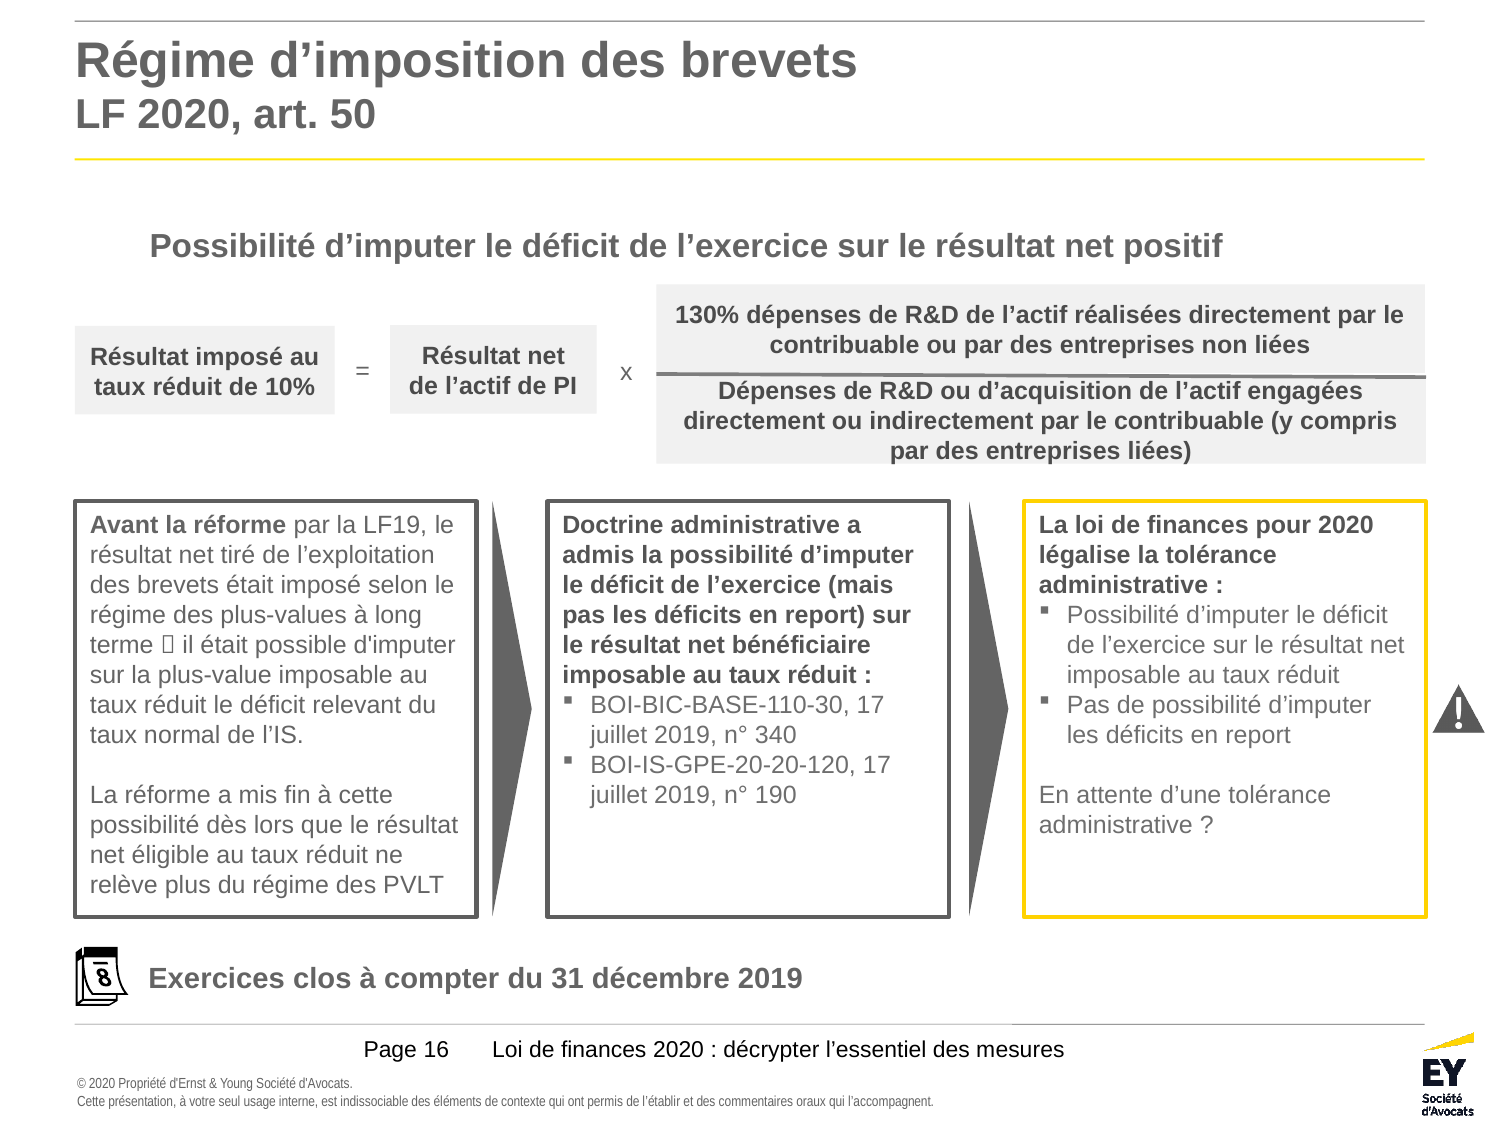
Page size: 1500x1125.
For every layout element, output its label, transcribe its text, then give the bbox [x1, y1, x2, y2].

picture [1396, 1023, 1500, 1125]
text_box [75, 946, 917, 1007]
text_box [74, 501, 1486, 918]
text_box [74, 284, 1427, 464]
text_box Possibilité d’imputer le déficit de l’exercice sur le résultat net positif [75, 198, 1426, 283]
title Régime d’imposition des brevets LF 2020, art. 50 [75, 21, 1426, 163]
